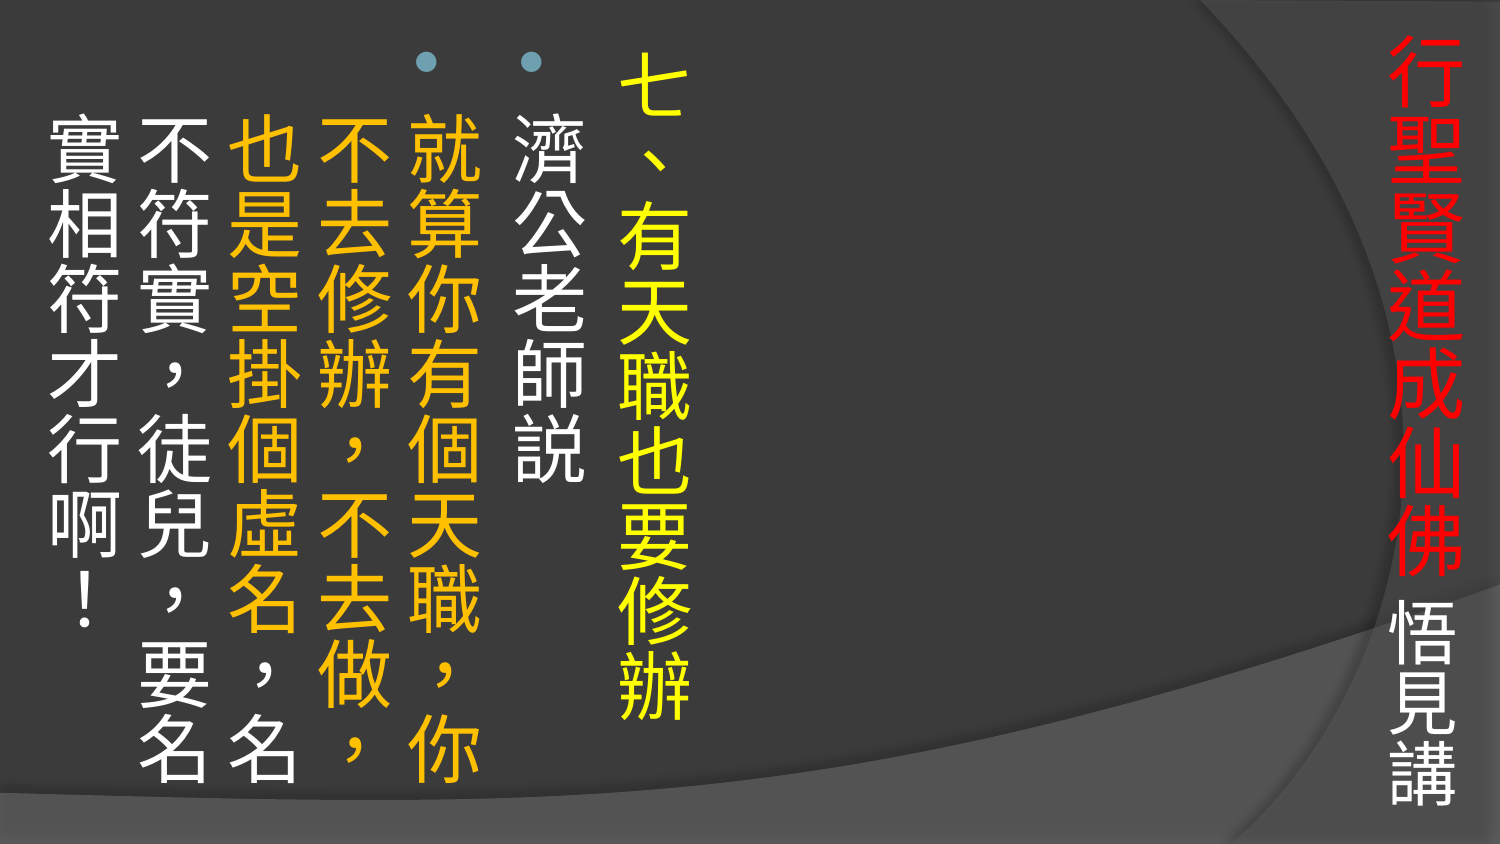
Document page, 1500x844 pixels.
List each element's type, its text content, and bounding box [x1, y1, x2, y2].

title 行聖賢道成仙佛 悟見講 [1364, 21, 1483, 820]
list 七、有天職也要修辦 濟公老師説 就算你有個天職，你不去修辦，不去做，也是空掛個虛名，名不符實，徒兒，要名實相符才行啊！ [29, 27, 1365, 820]
